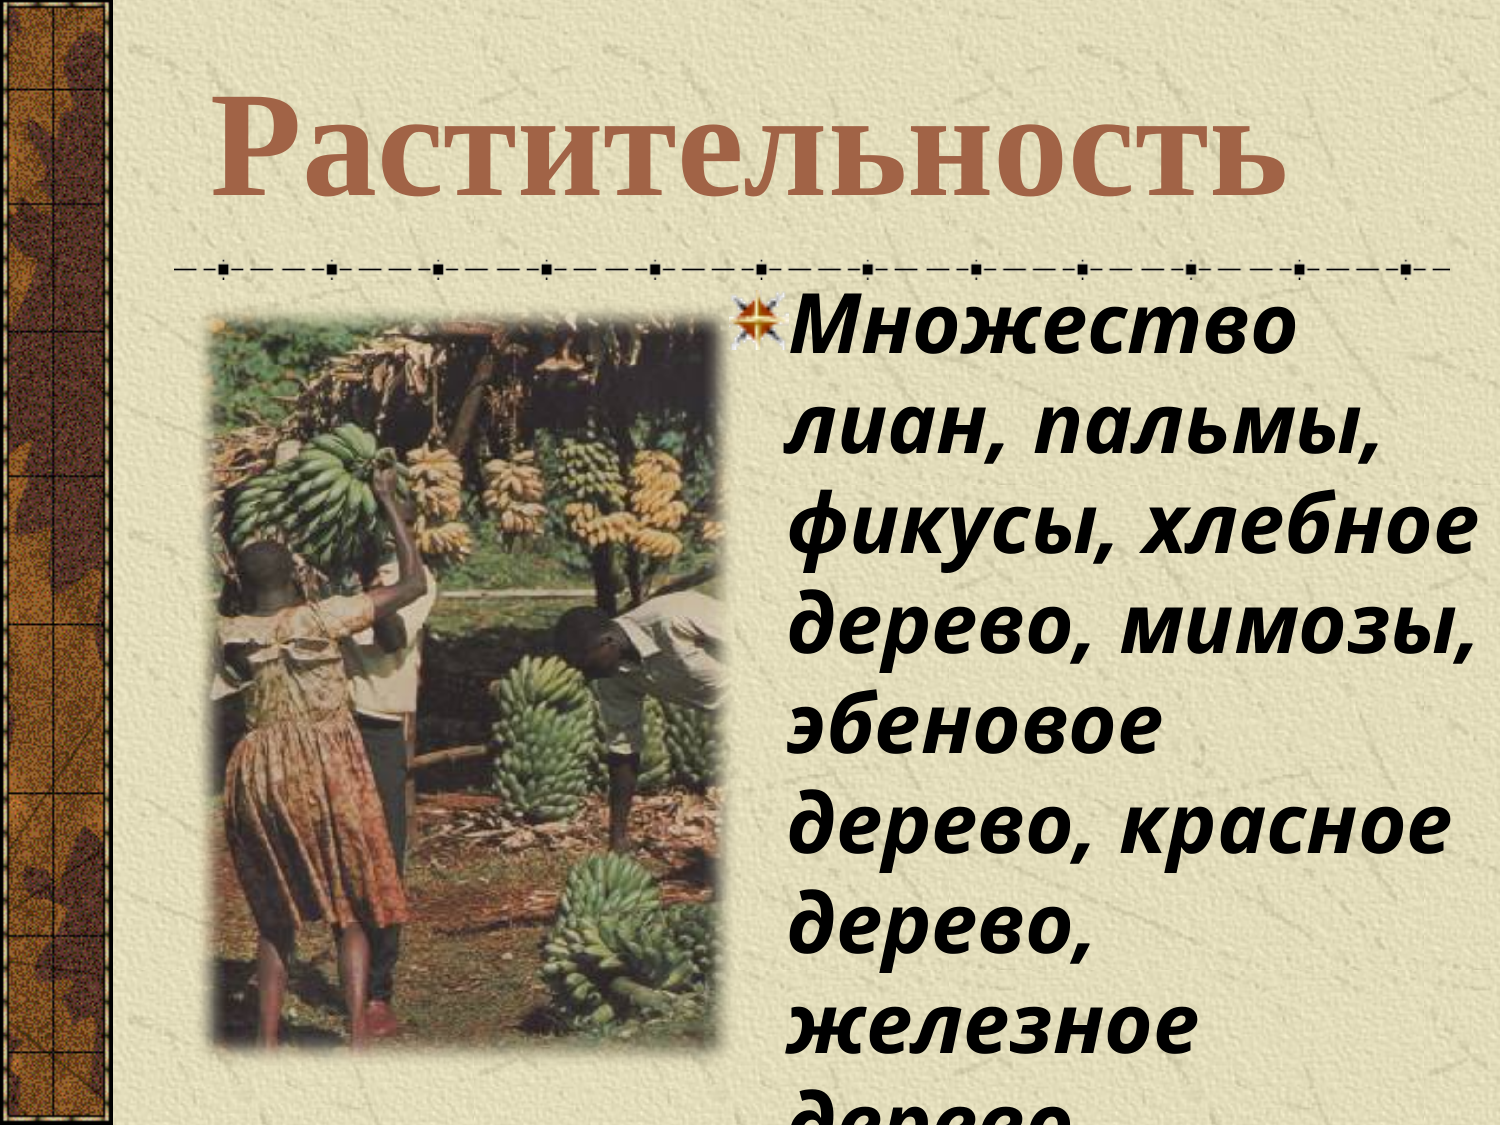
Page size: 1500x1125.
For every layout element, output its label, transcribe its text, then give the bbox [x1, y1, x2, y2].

title Растительность [74, 44, 1426, 233]
list Множество лиан, пальмы, фикусы, хлебное дерево, мимозы, эбеновое дерево, красное дерево, железное дерево, масличная пальма, бананы и др. [714, 262, 1500, 1006]
picture [0, 0, 1500, 1125]
list [105, 262, 714, 1006]
